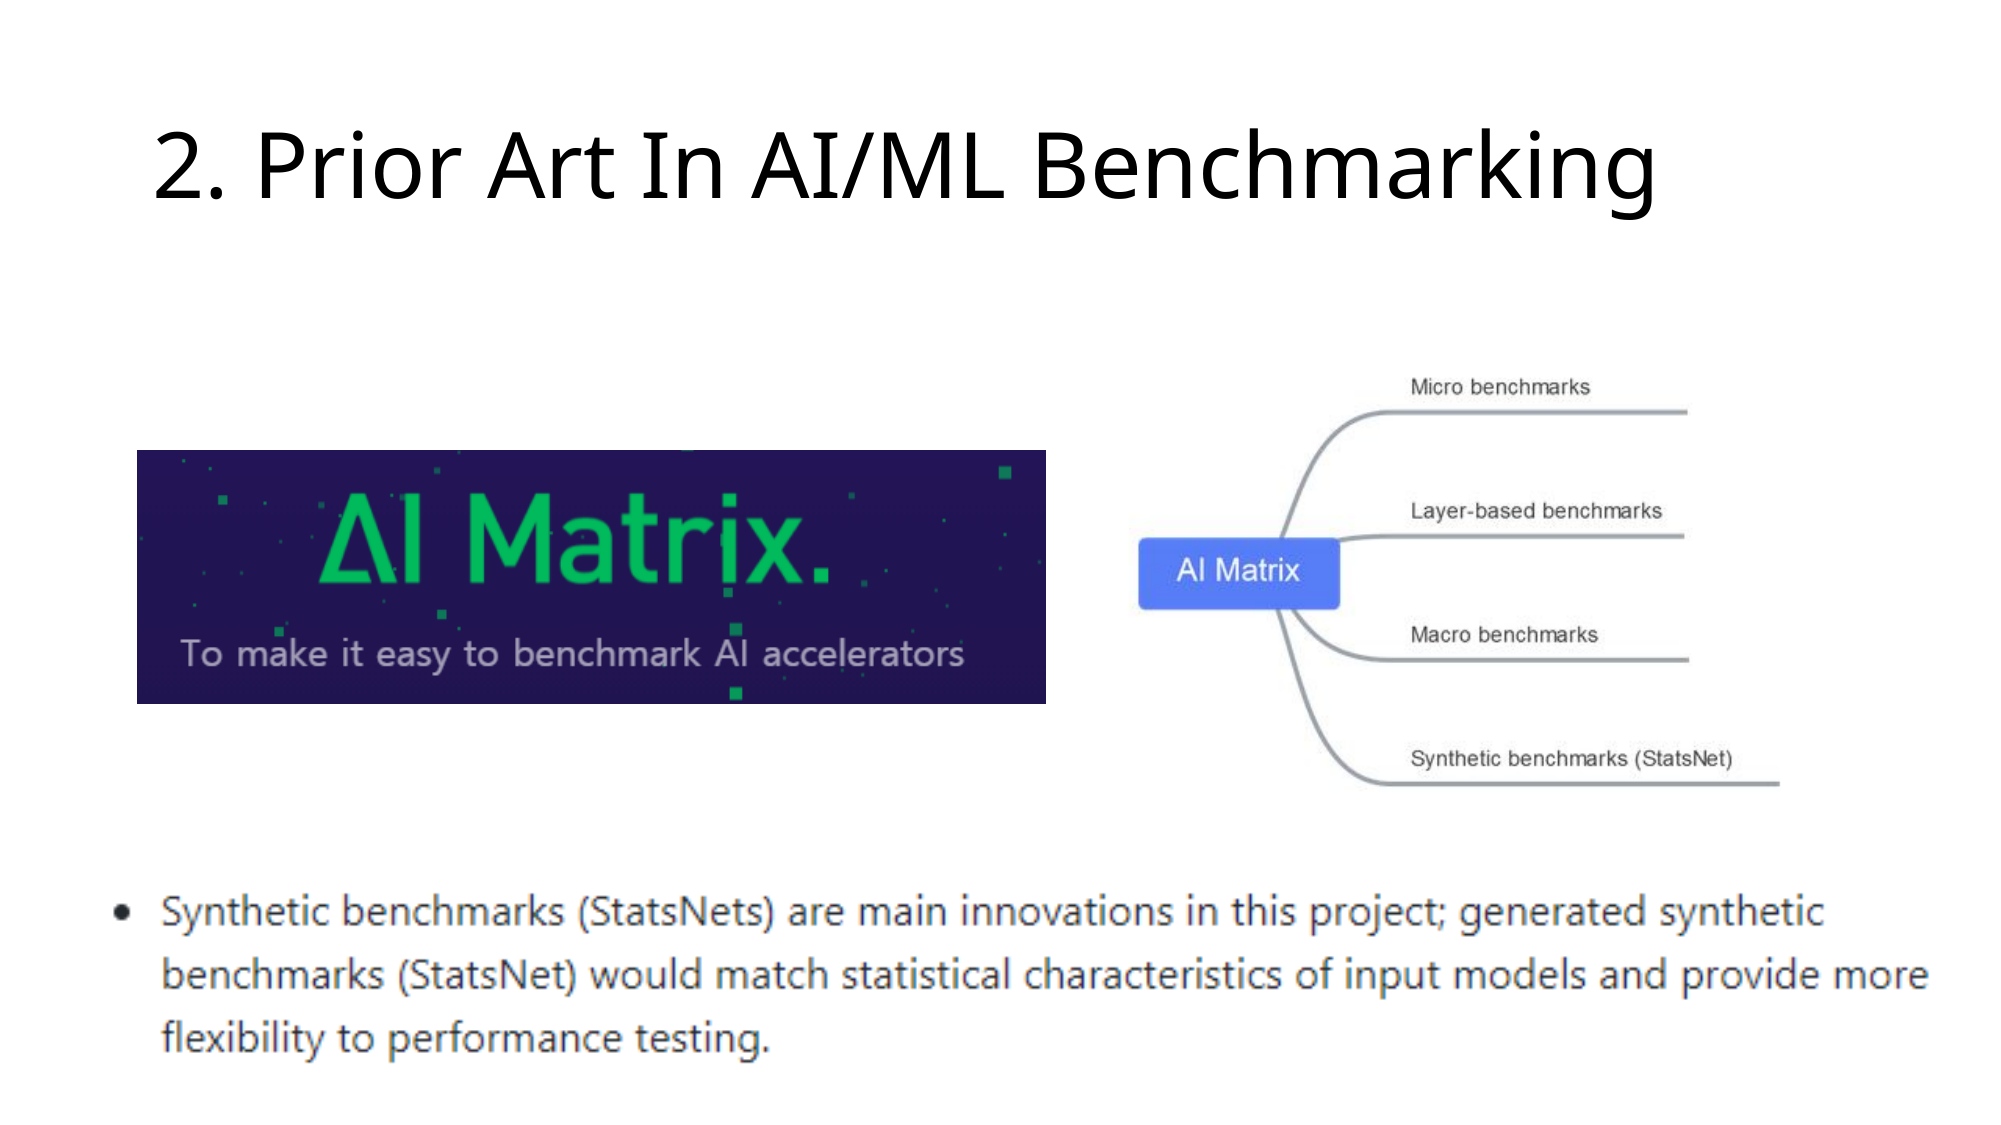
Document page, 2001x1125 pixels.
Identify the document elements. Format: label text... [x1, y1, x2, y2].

picture [99, 876, 1992, 1095]
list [137, 450, 1046, 704]
title 2. Prior Art In AI/ML Benchmarking [137, 59, 1863, 278]
picture [1120, 317, 1813, 807]
